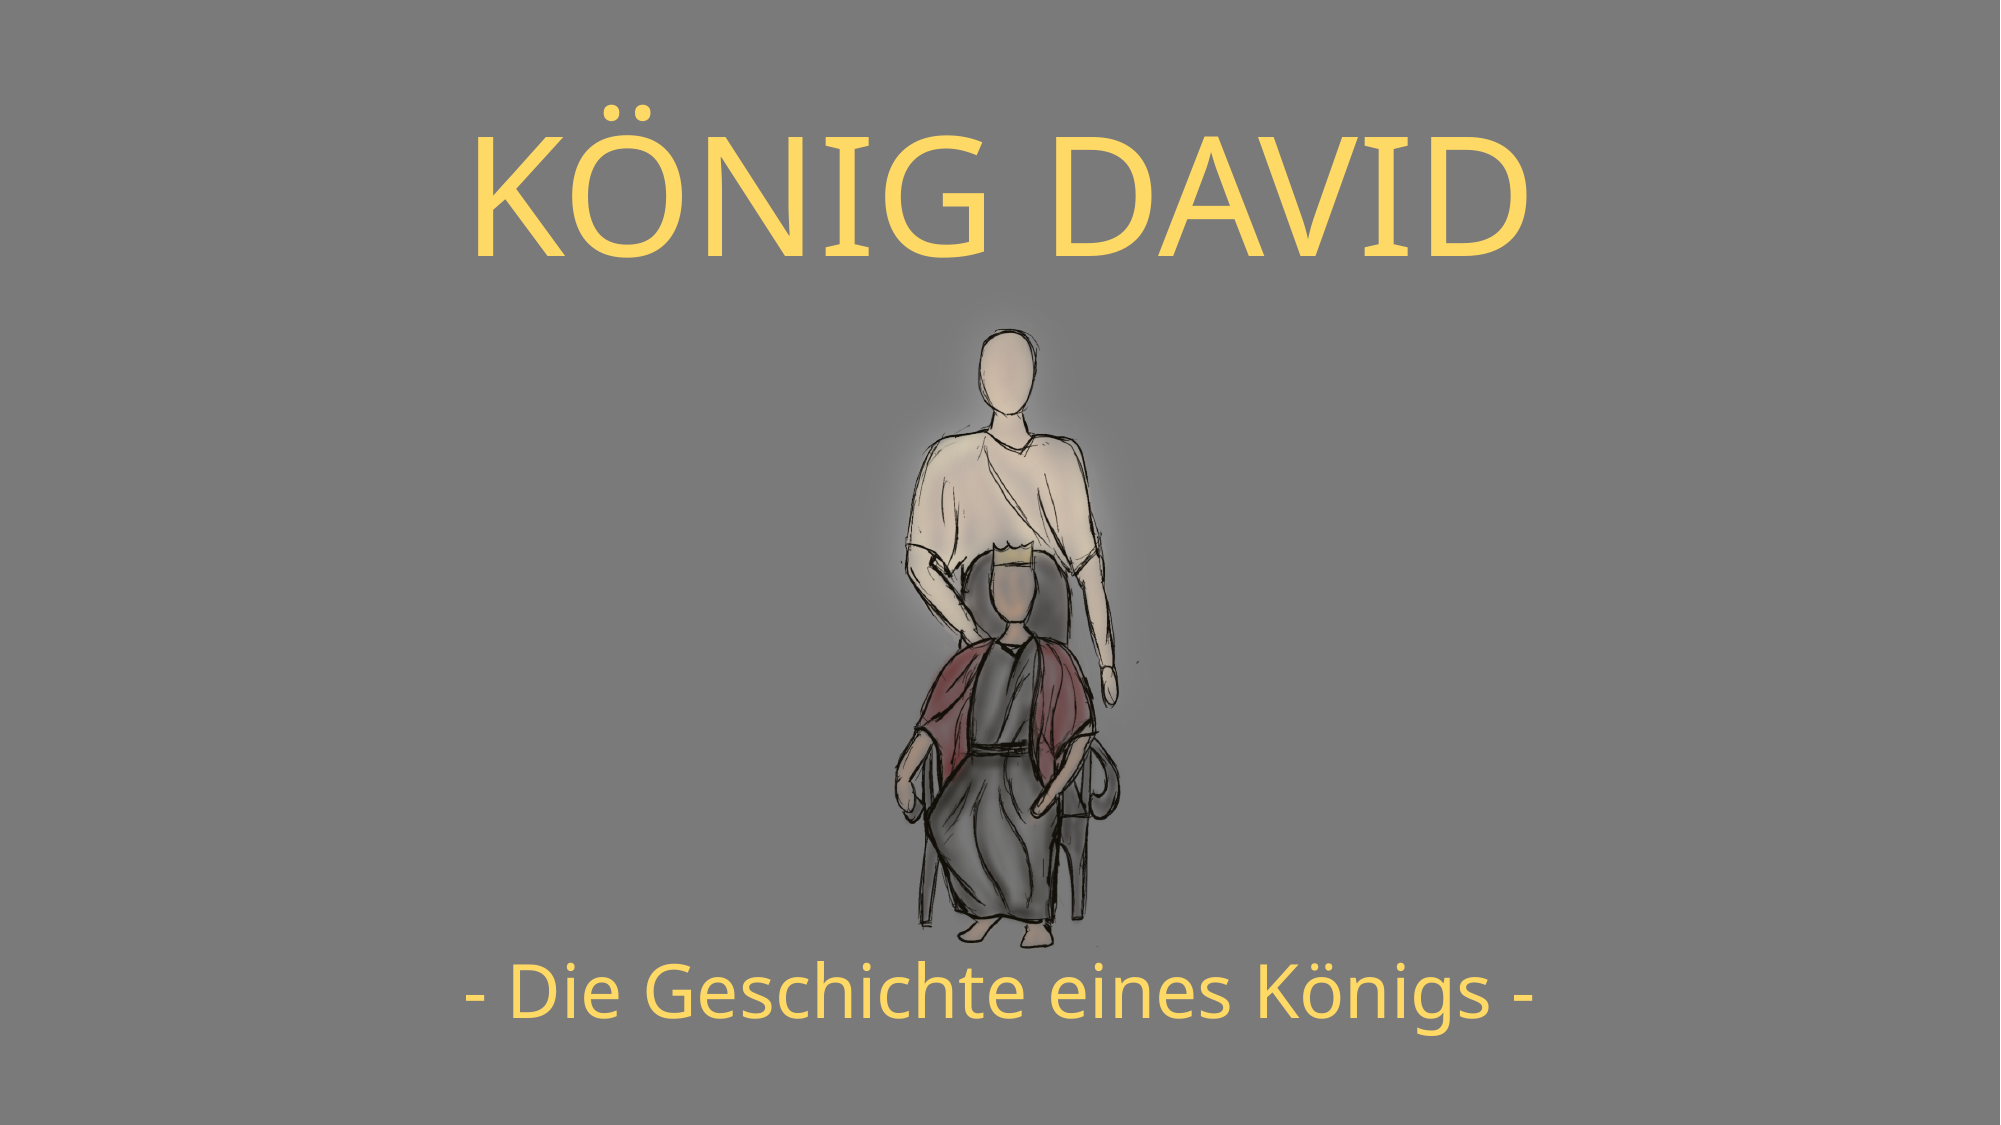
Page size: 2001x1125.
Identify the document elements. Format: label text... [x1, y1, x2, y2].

title KÖNIG DAVID [249, 0, 1750, 301]
subtitle - Die Geschichte eines Königs - [1435, 945, 1750, 1125]
subtitle - Die Geschichte eines Königs - [249, 945, 592, 1125]
picture [592, 28, 1435, 1125]
